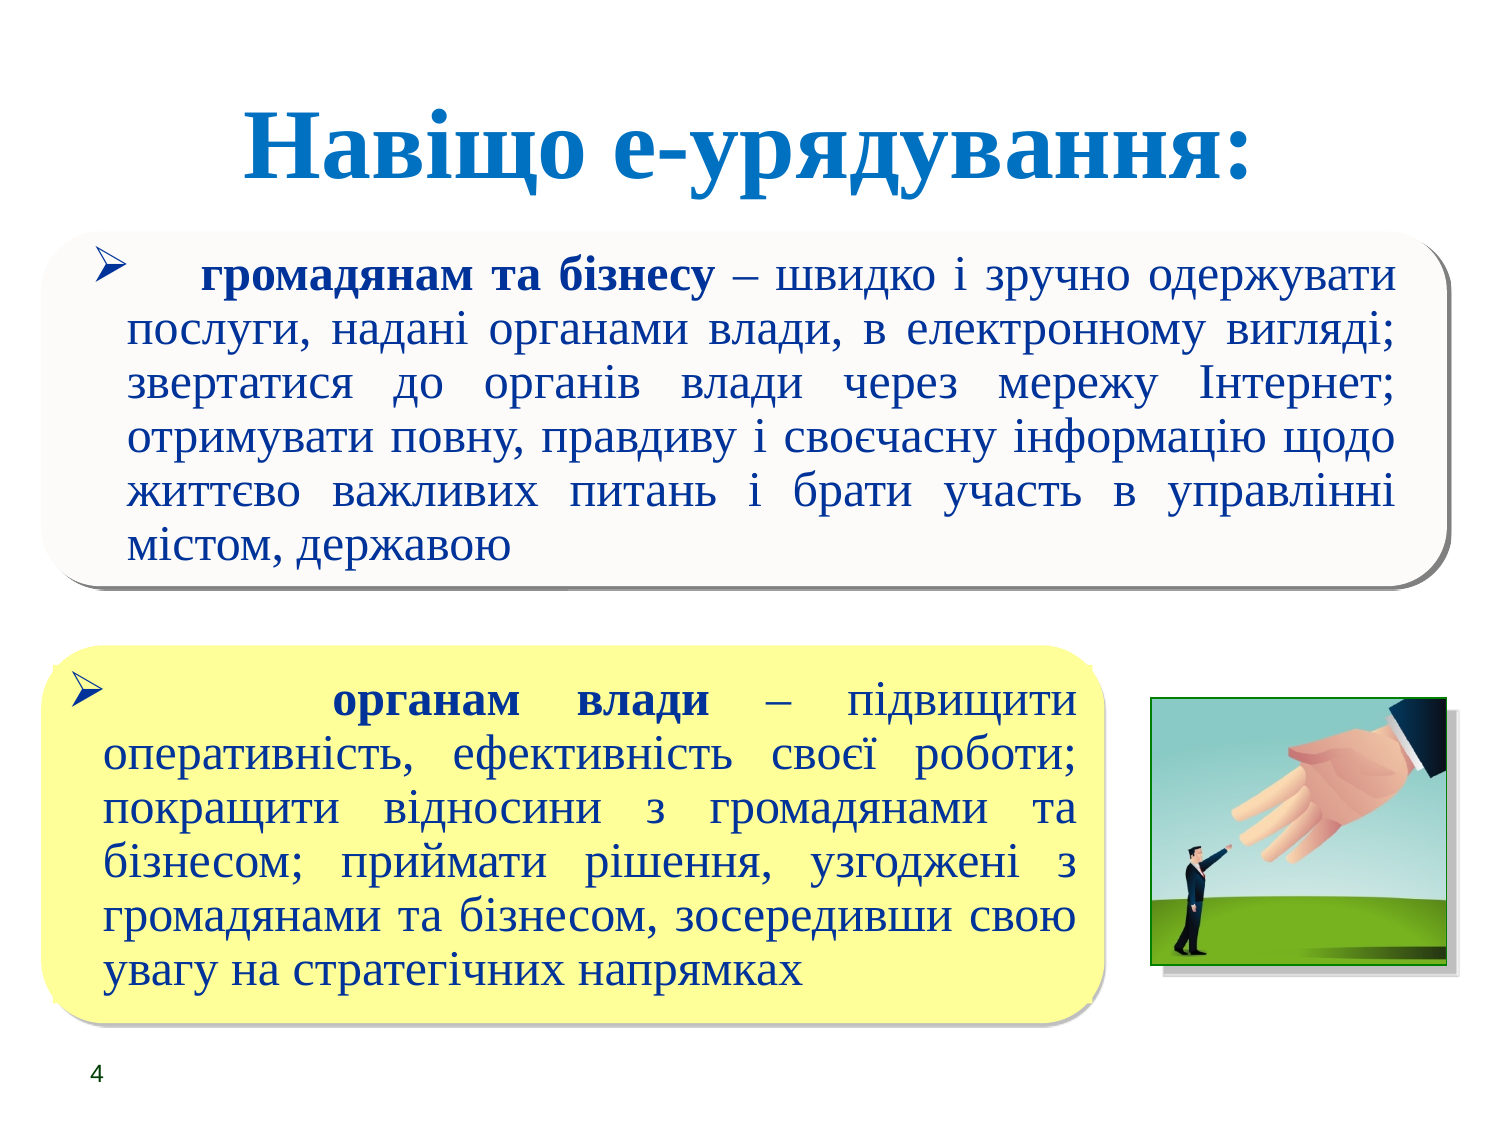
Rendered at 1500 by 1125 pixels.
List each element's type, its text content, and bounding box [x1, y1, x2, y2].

title Навіщо е-урядування: [74, 44, 1426, 233]
text_box [41, 231, 1447, 587]
text_box громадянам та бізнесу – швидко і зручно одержувати послуги, надані органами влади, в електронному вигляді; звертатися до органів влади через мережу Інтернет; отримувати повну, правдиву і своєчасну інформацію щодо життєво важливих питань і брати участь в управлінні містом, державою [76, 239, 1412, 579]
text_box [40, 645, 1105, 1024]
slide_number 4 [75, 1042, 425, 1103]
picture [1151, 698, 1446, 965]
